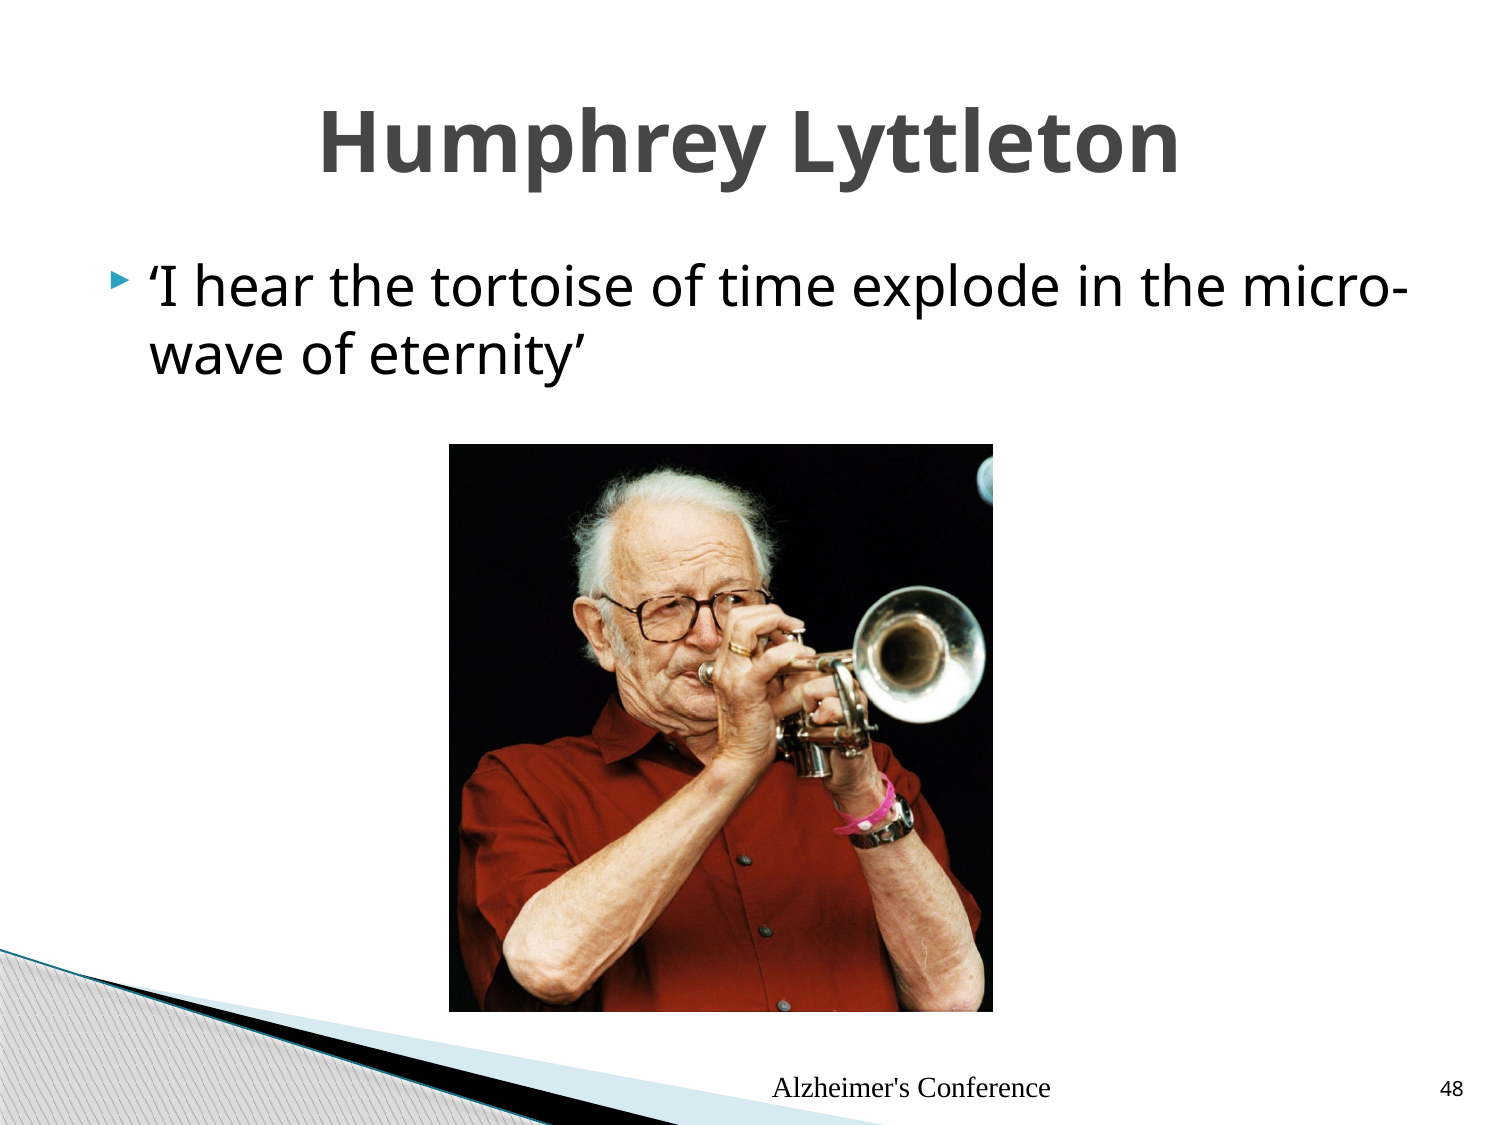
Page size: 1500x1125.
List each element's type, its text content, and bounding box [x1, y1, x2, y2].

list ‘I hear the tortoise of time explode in the micro-wave of eternity’ [75, 243, 1425, 986]
slide_number 48 [1418, 1051, 1479, 1112]
footer Alzheimer's Conference [718, 1051, 1105, 1112]
title Humphrey Lyttleton [75, 45, 1425, 233]
picture [448, 444, 993, 1012]
